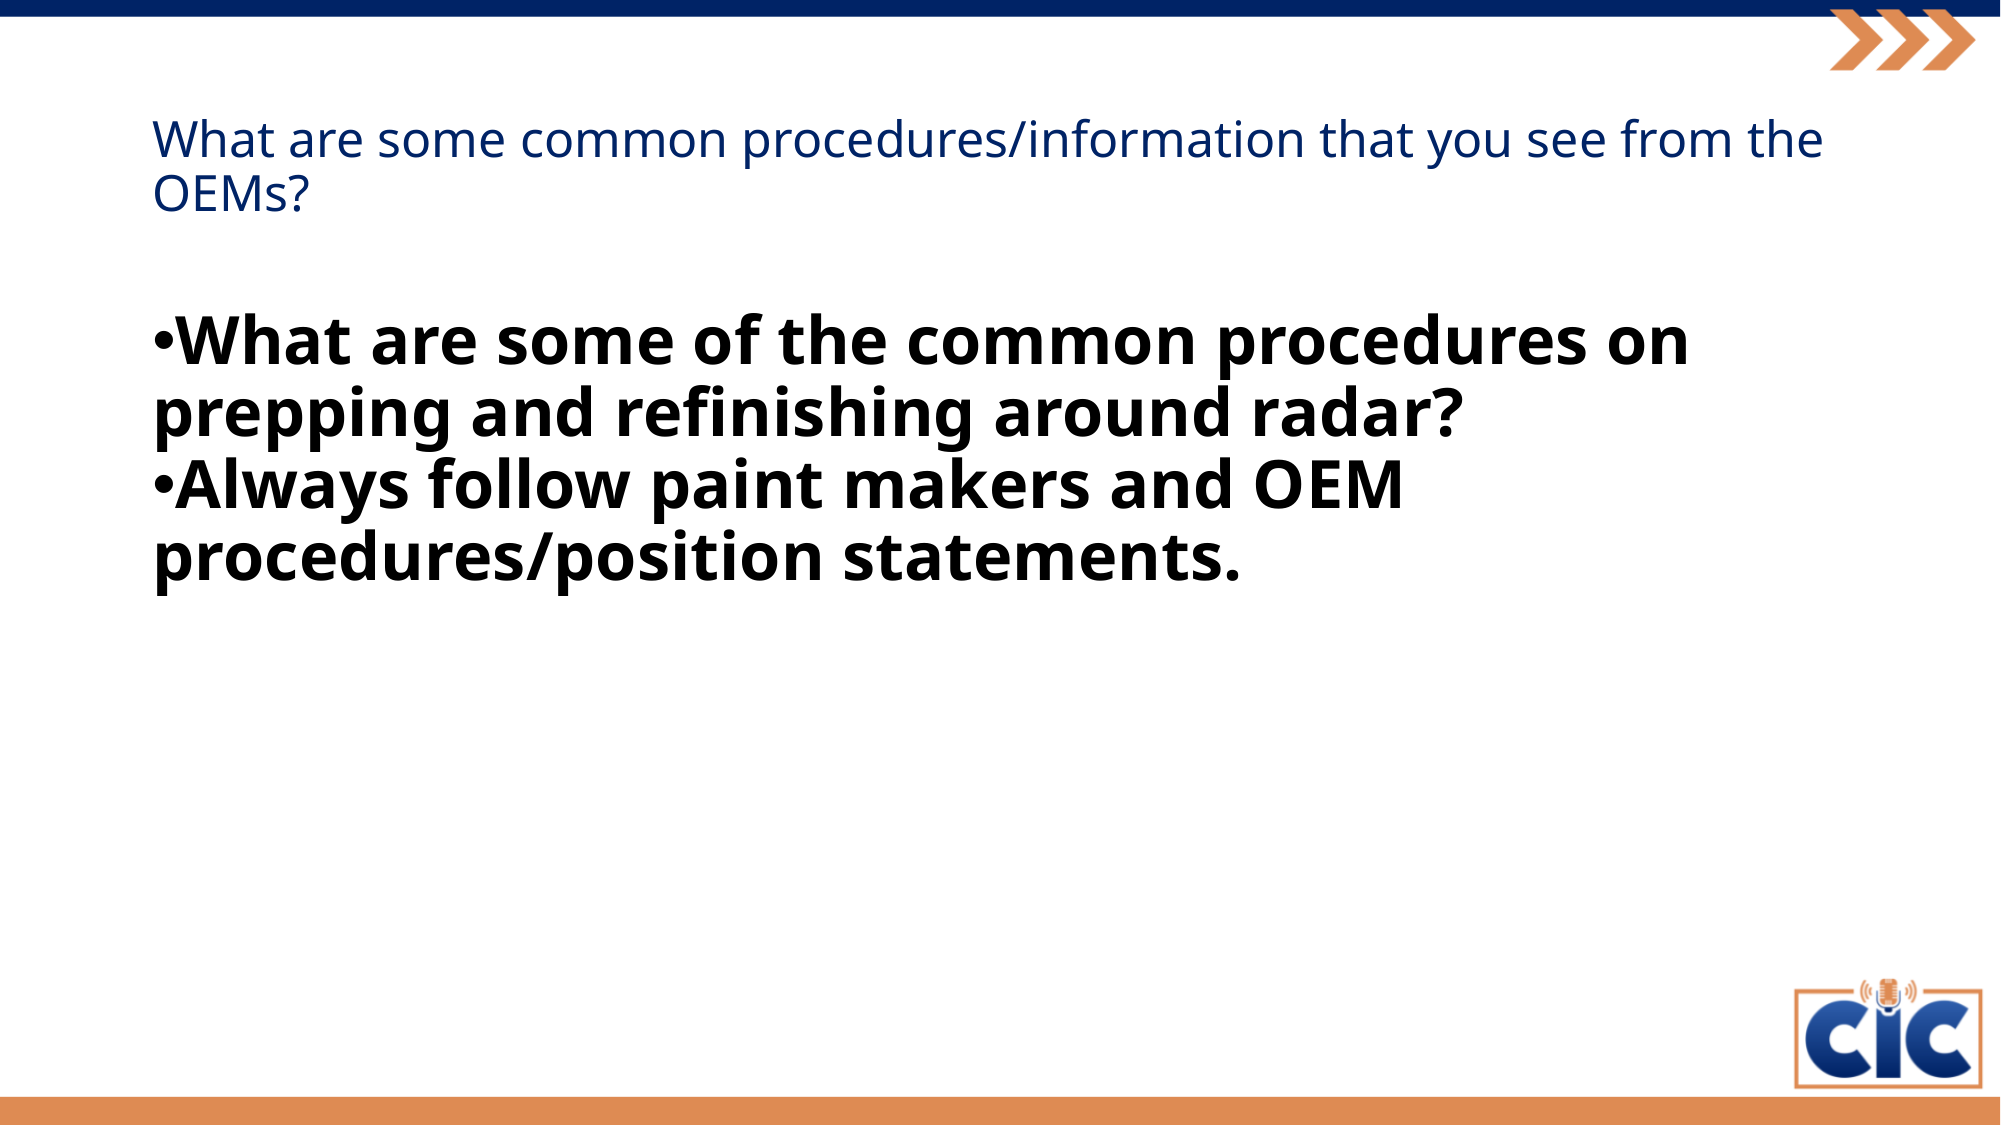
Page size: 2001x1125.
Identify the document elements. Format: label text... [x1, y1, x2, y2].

picture [0, 0, 2001, 1125]
list What are some of the common procedures on prepping and refinishing around radar? Always follow paint makers and OEM procedures/position statements. [137, 299, 1863, 1014]
title What are some common procedures/information that you see from the OEMs? [137, 59, 1863, 278]
